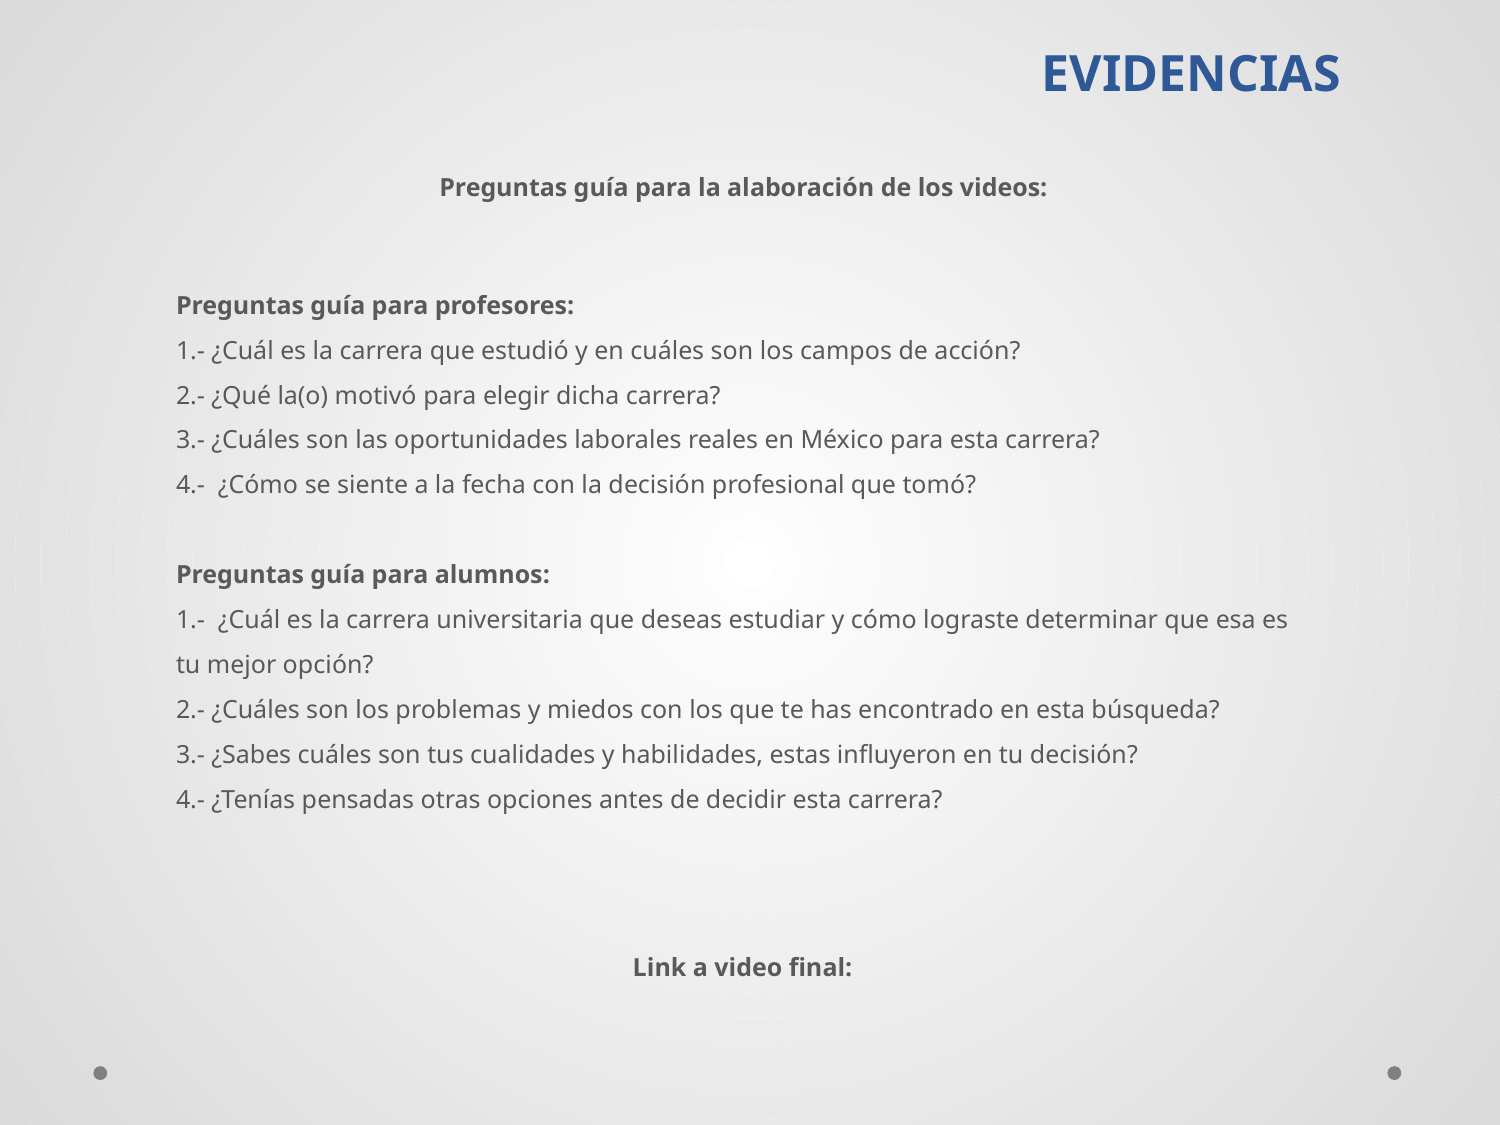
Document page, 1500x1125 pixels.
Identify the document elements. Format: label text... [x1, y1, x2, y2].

title EVIDENCIAS [5, 19, 1356, 110]
text_box Link a video final: [161, 928, 1331, 989]
text_box Preguntas guía para la alaboración de los videos: [159, 148, 1329, 209]
text_box Preguntas guía para profesores: 1.- ¿Cuál es la carrera que estudió y en cuáles son los campos de acción? 2.- ¿Qué la(o) motivó para elegir dicha carrera? 3.- ¿Cuáles son las oportunidades laborales reales en México para esta carrera? 4.- ¿Cómo se siente a la fecha con la decisión profesional que tomó? Preguntas guía para alumnos: 1.- ¿Cuál es la carrera universitaria que deseas estudiar y cómo lograste determinar que esa es tu mejor opción? 2.- ¿Cuáles son los problemas y miedos con los que te has encontrado en esta búsqueda? 3.- ¿Sabes cuáles son tus cualidades y habilidades, estas influyeron en tu decisión? 4.- ¿Tenías pensadas otras opciones antes de decidir esta carrera? [161, 267, 1306, 821]
